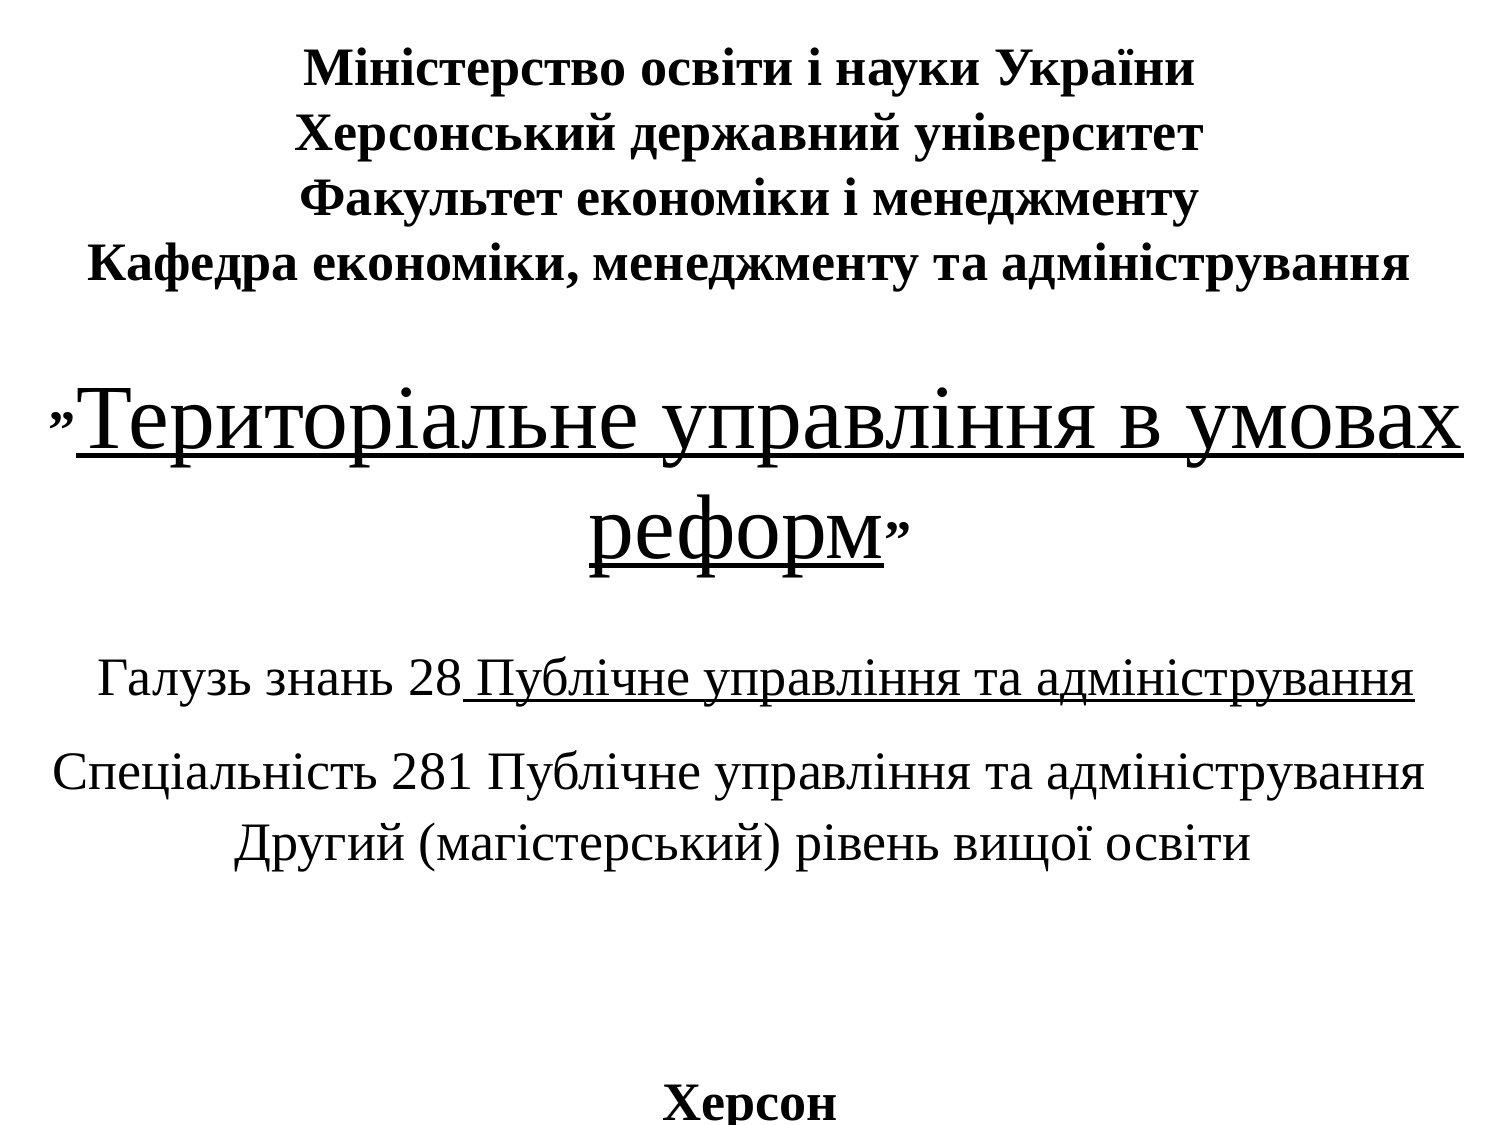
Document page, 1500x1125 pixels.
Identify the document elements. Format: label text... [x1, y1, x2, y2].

title Міністерство освіти і науки України Херсонський державний університет Факультет економіки і менеджменту Кафедра економіки, менеджменту та адміністрування ”Територіальне управління в умовах реформ” Галузь знань 28 Публічне управління та адміністрування Спеціальність 281 Публічне управління та адміністрування Другий (магістерський) рівень вищої освіти Херсон [0, 81, 1500, 962]
